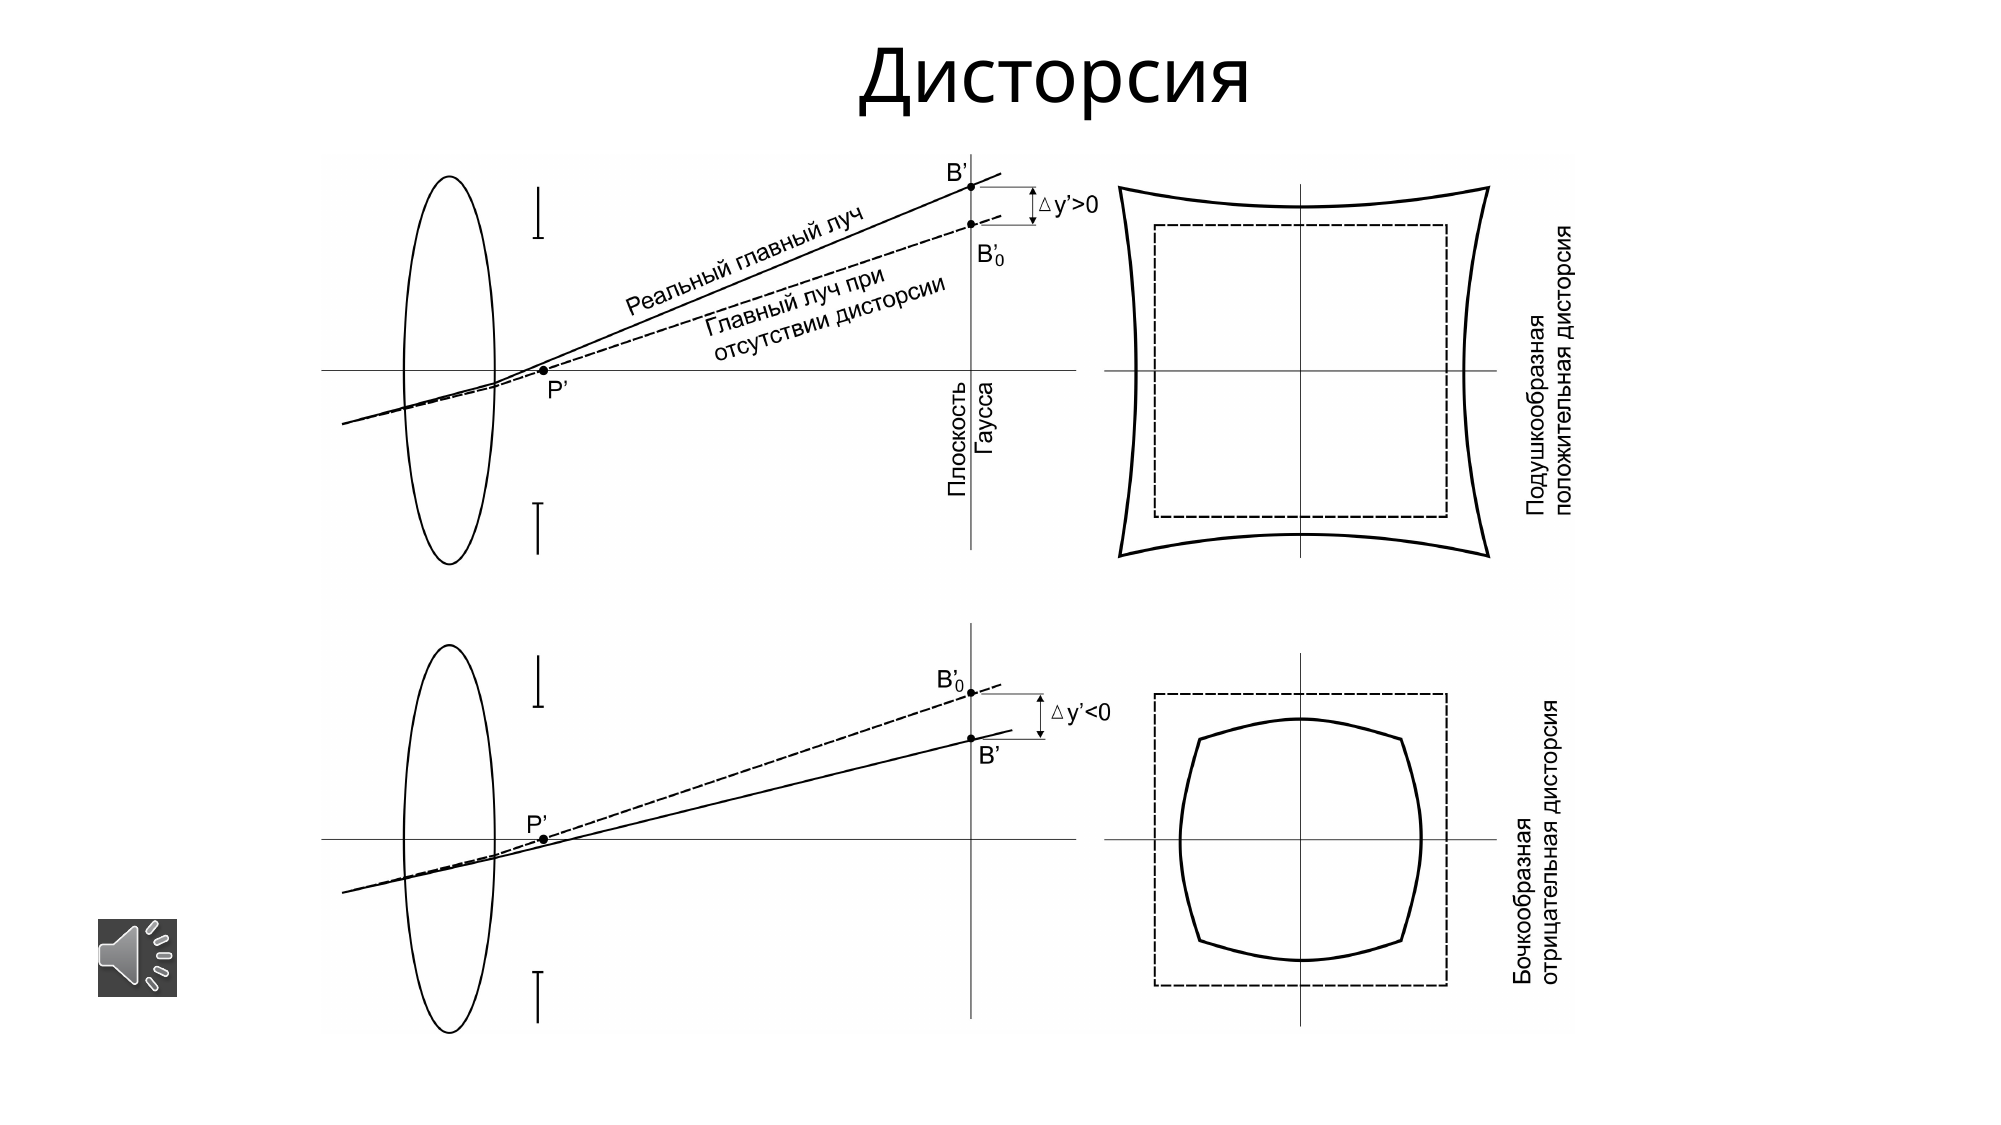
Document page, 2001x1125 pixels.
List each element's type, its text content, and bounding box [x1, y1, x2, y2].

title Дисторсия [706, 28, 1407, 128]
picture [97, 918, 178, 999]
picture [320, 154, 1575, 1034]
